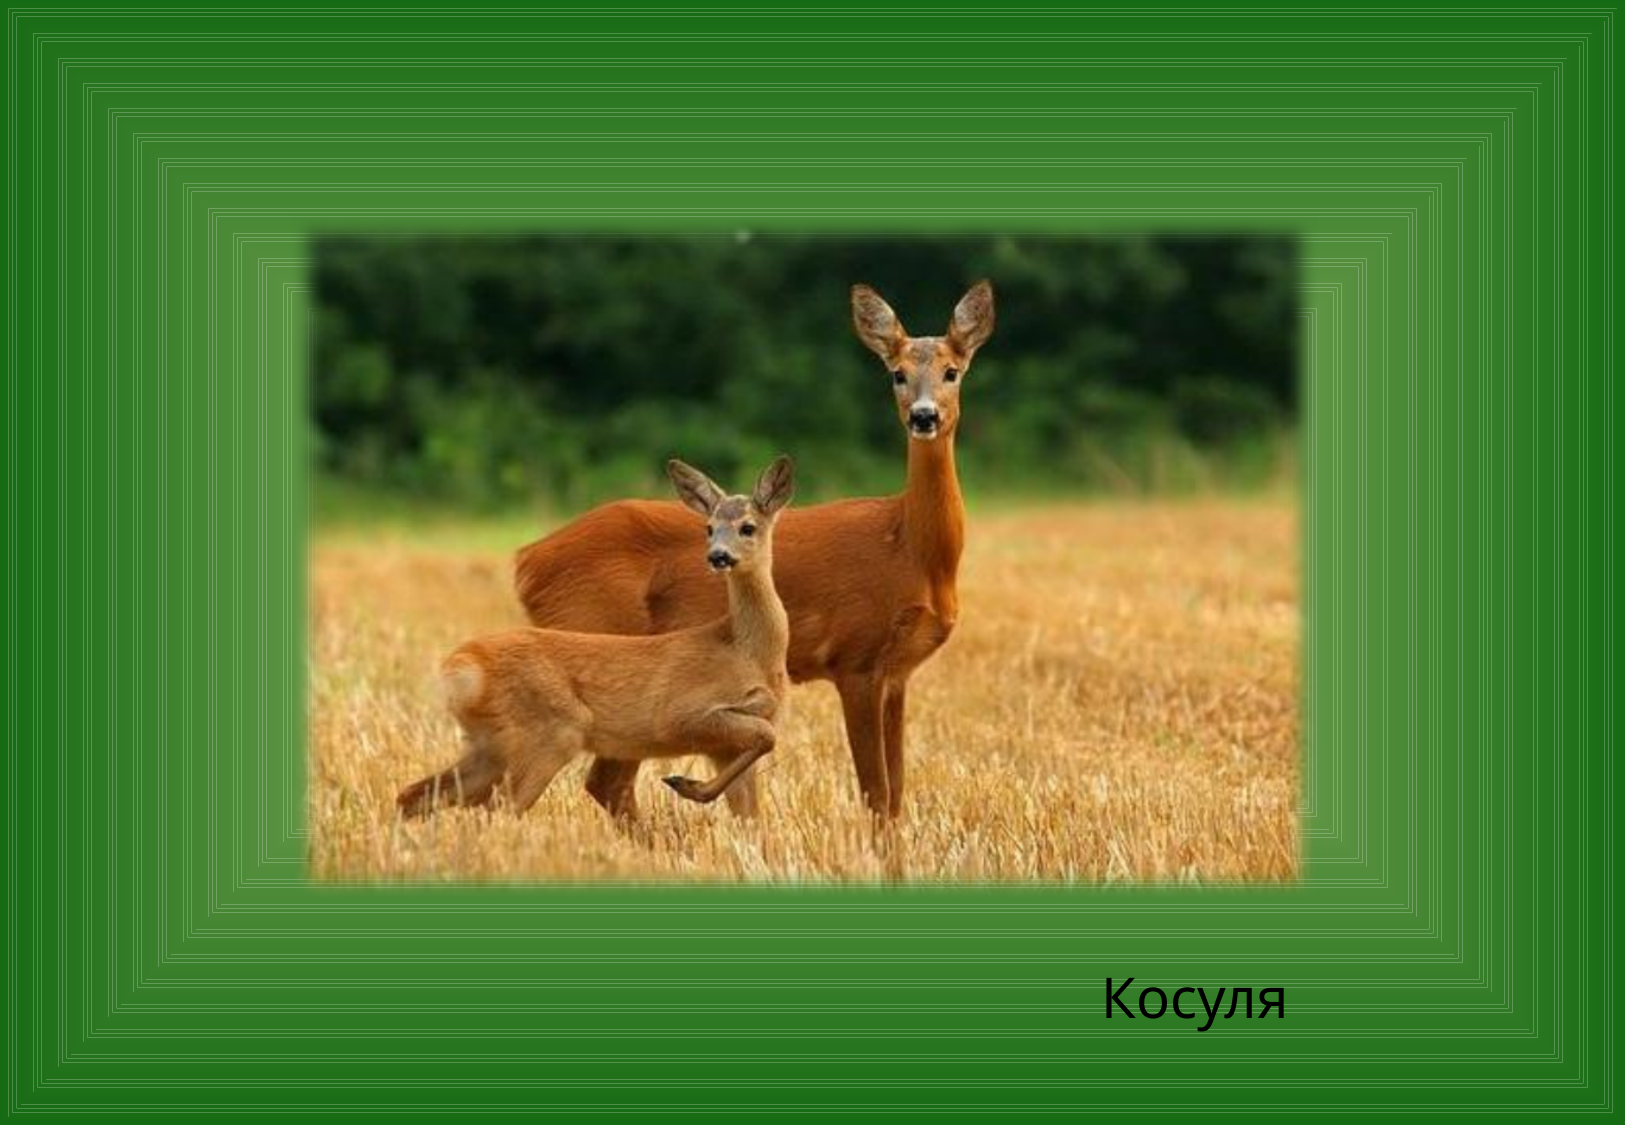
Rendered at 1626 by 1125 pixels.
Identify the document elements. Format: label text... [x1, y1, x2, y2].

picture [291, 215, 1320, 901]
text_box Косуля [741, 952, 1309, 1040]
